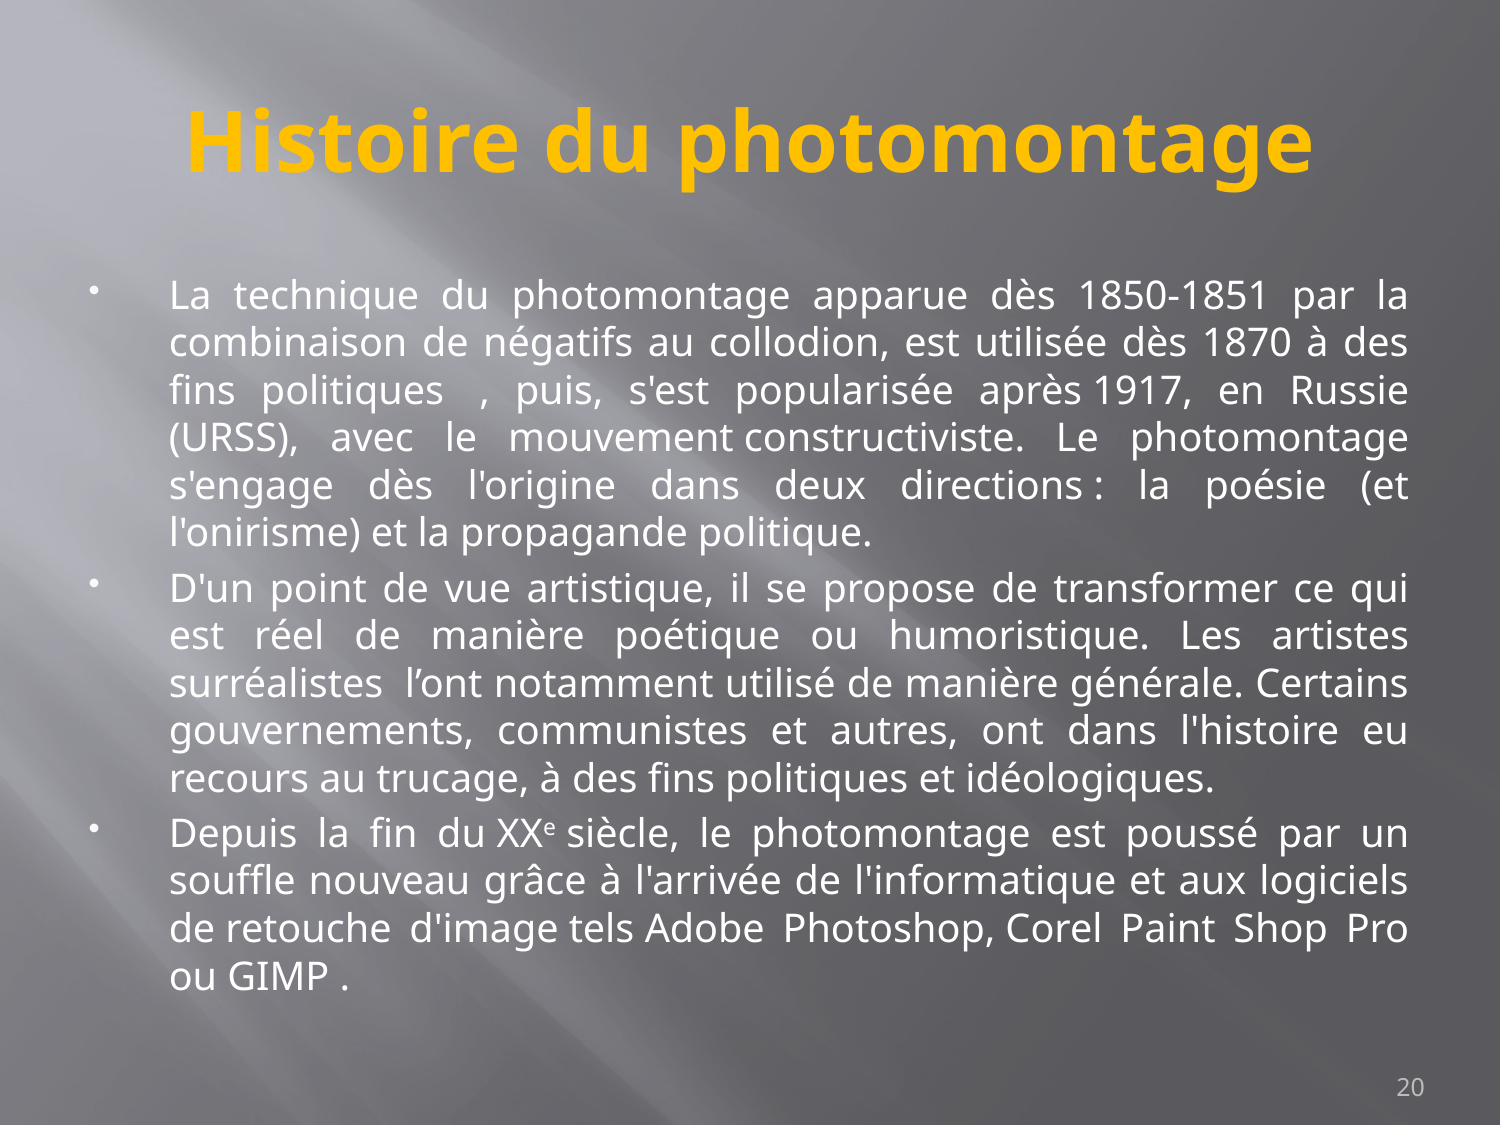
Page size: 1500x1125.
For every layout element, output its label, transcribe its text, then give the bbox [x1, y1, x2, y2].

slide_number 20 [1299, 1052, 1425, 1113]
list La technique du photomontage apparue dès 1850-1851 par la combinaison de négatifs au collodion, est utilisée dès 1870 à des fins politiques , puis, s'est popularisée après 1917, en Russie (URSS), avec le mouvement constructiviste. Le photomontage s'engage dès l'origine dans deux directions : la poésie (et l'onirisme) et la propagande politique. D'un point de vue artistique, il se propose de transformer ce qui est réel de manière poétique ou humoristique. Les artistes surréalistes l’ont notamment utilisé de manière générale. Certains gouvernements, communistes et autres, ont dans l'histoire eu recours au trucage, à des fins politiques et idéologiques. Depuis la fin du xxe siècle, le photomontage est poussé par un souffle nouveau grâce à l'arrivée de l'informatique et aux logiciels de retouche d'image tels Adobe Photoshop, Corel Paint Shop Pro ou GIMP . [75, 262, 1425, 1035]
title Histoire du photomontage [75, 45, 1425, 233]
